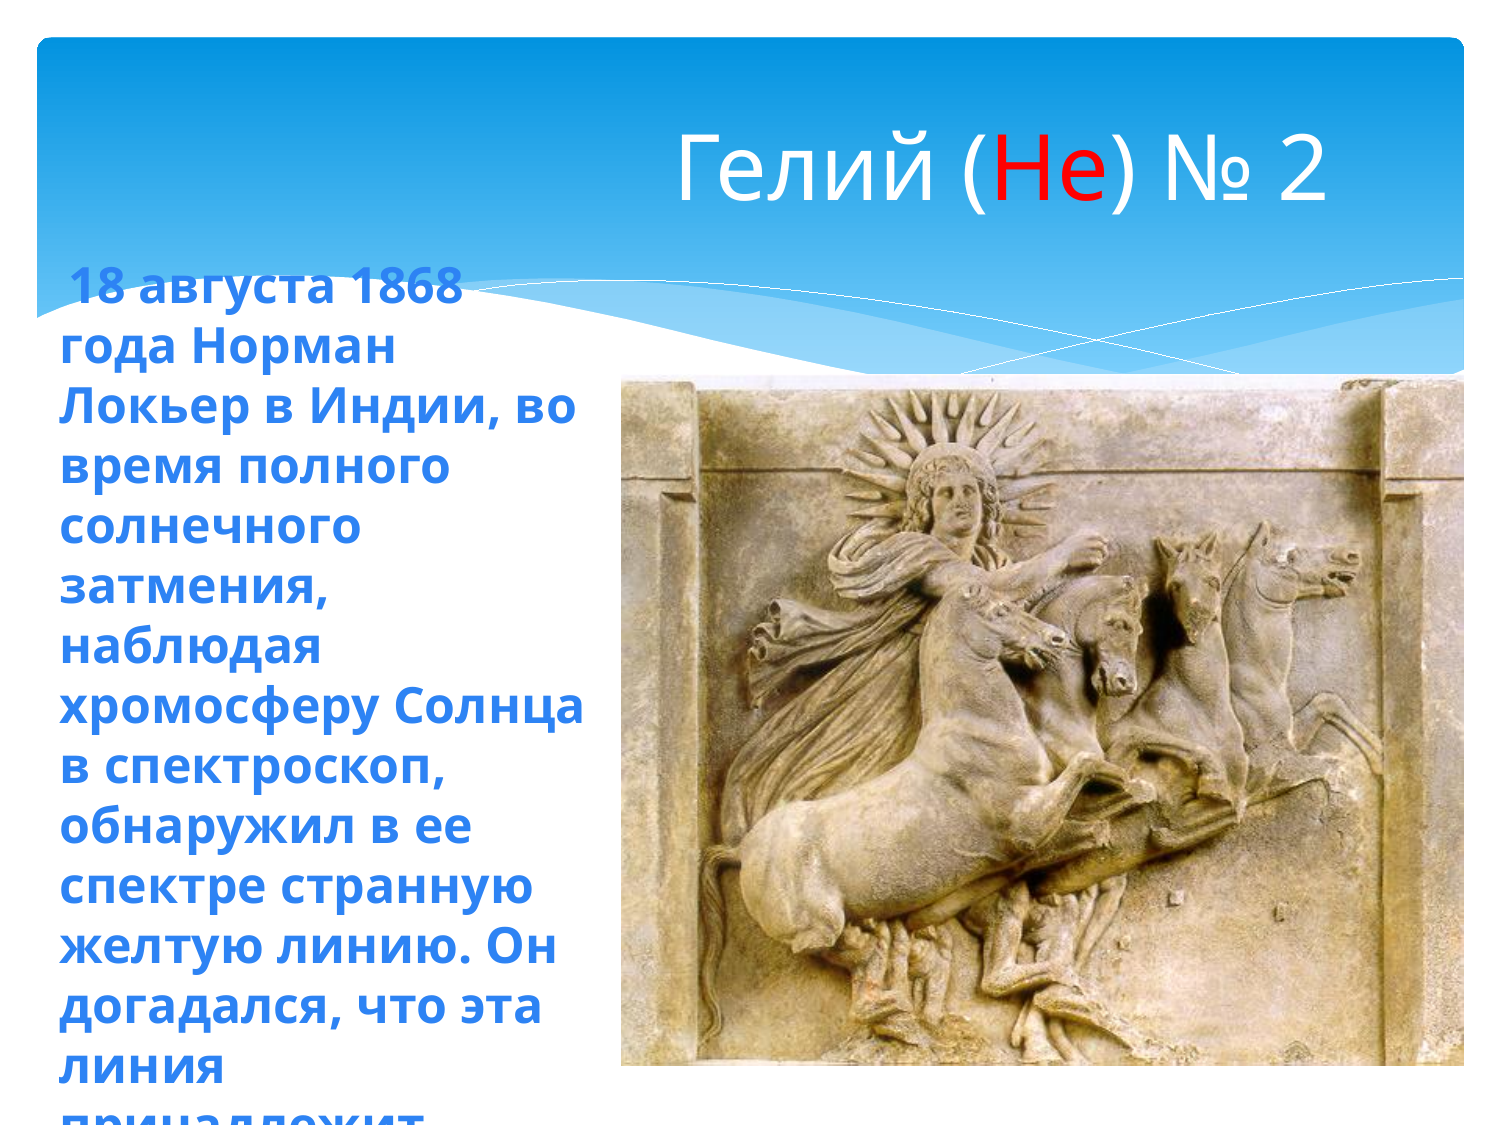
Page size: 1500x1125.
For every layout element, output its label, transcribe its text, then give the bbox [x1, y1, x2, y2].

picture [620, 374, 1464, 1066]
list 18 августа 1868 года Норман Локьер в Индии, во время полного солнечного затмения, наблюдая хромосферу Солнца в спектроскоп, обнаружил в ее спектре странную желтую линию. Он догадался, что эта линия принадлежит новому химическому элементу. Так был открыт гелий. [0, 245, 610, 1125]
title Гелий (He) № 2 [550, 70, 1454, 259]
